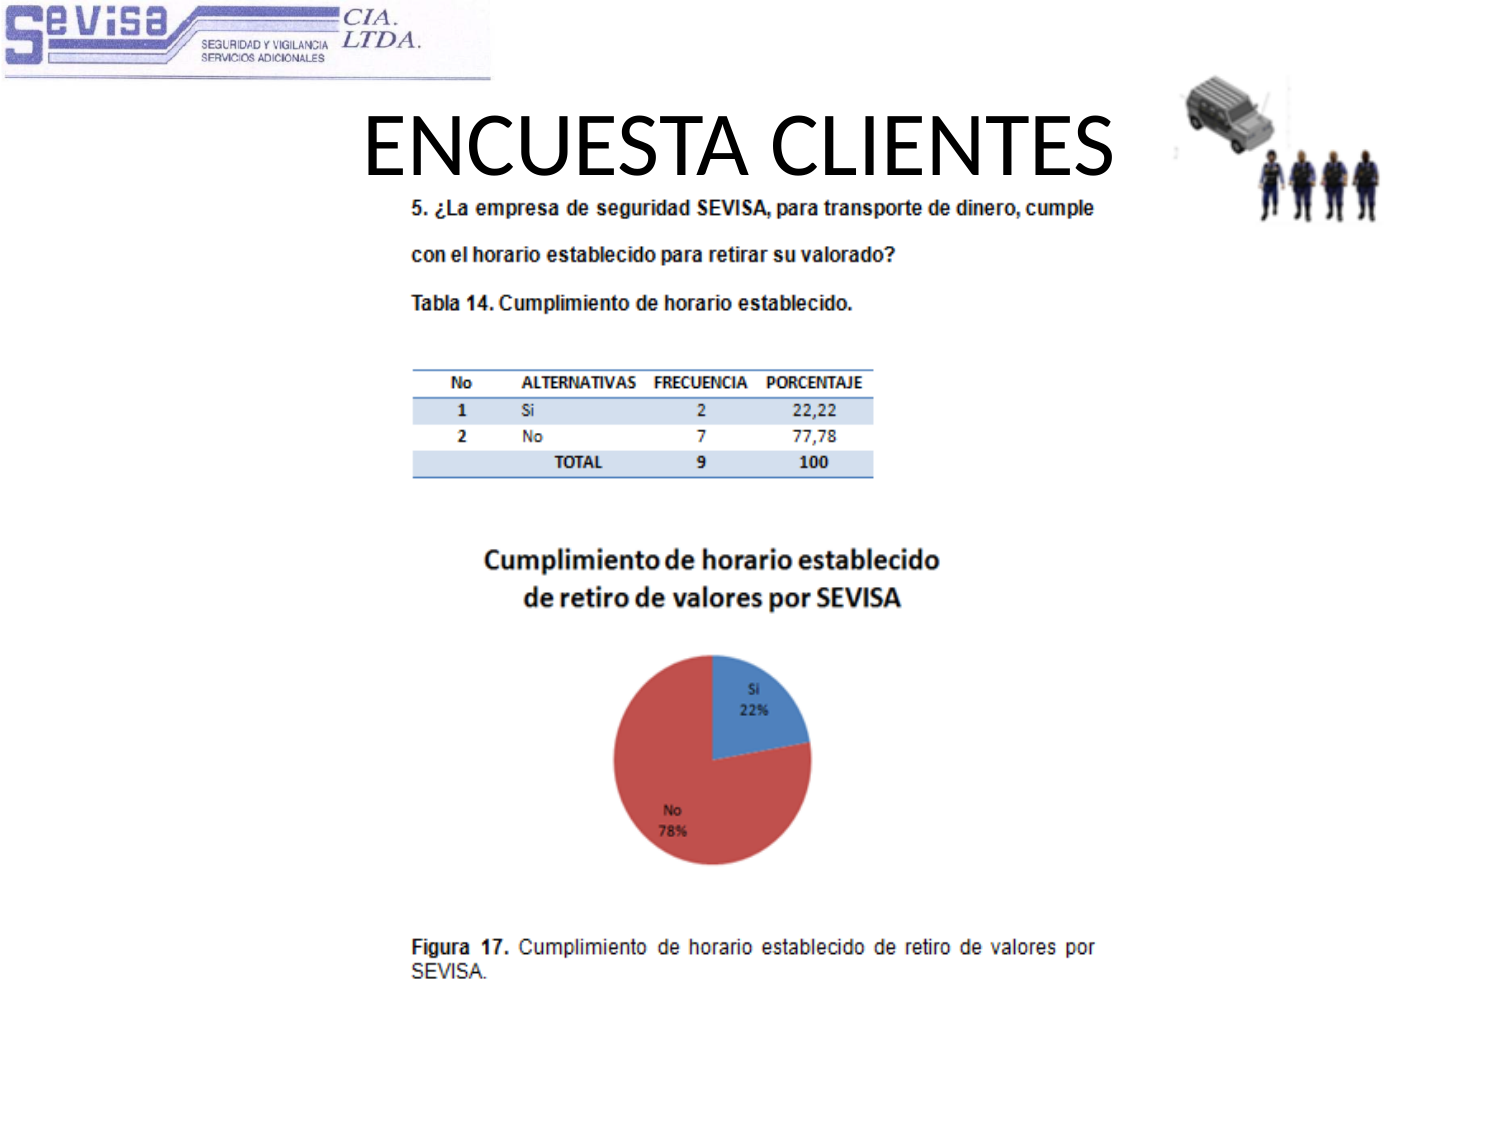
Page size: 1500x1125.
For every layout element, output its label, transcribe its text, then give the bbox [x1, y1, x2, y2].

picture [0, 0, 495, 89]
picture [1163, 66, 1402, 232]
picture [395, 181, 1129, 1024]
title ENCUESTA CLIENTES [75, 45, 1425, 233]
